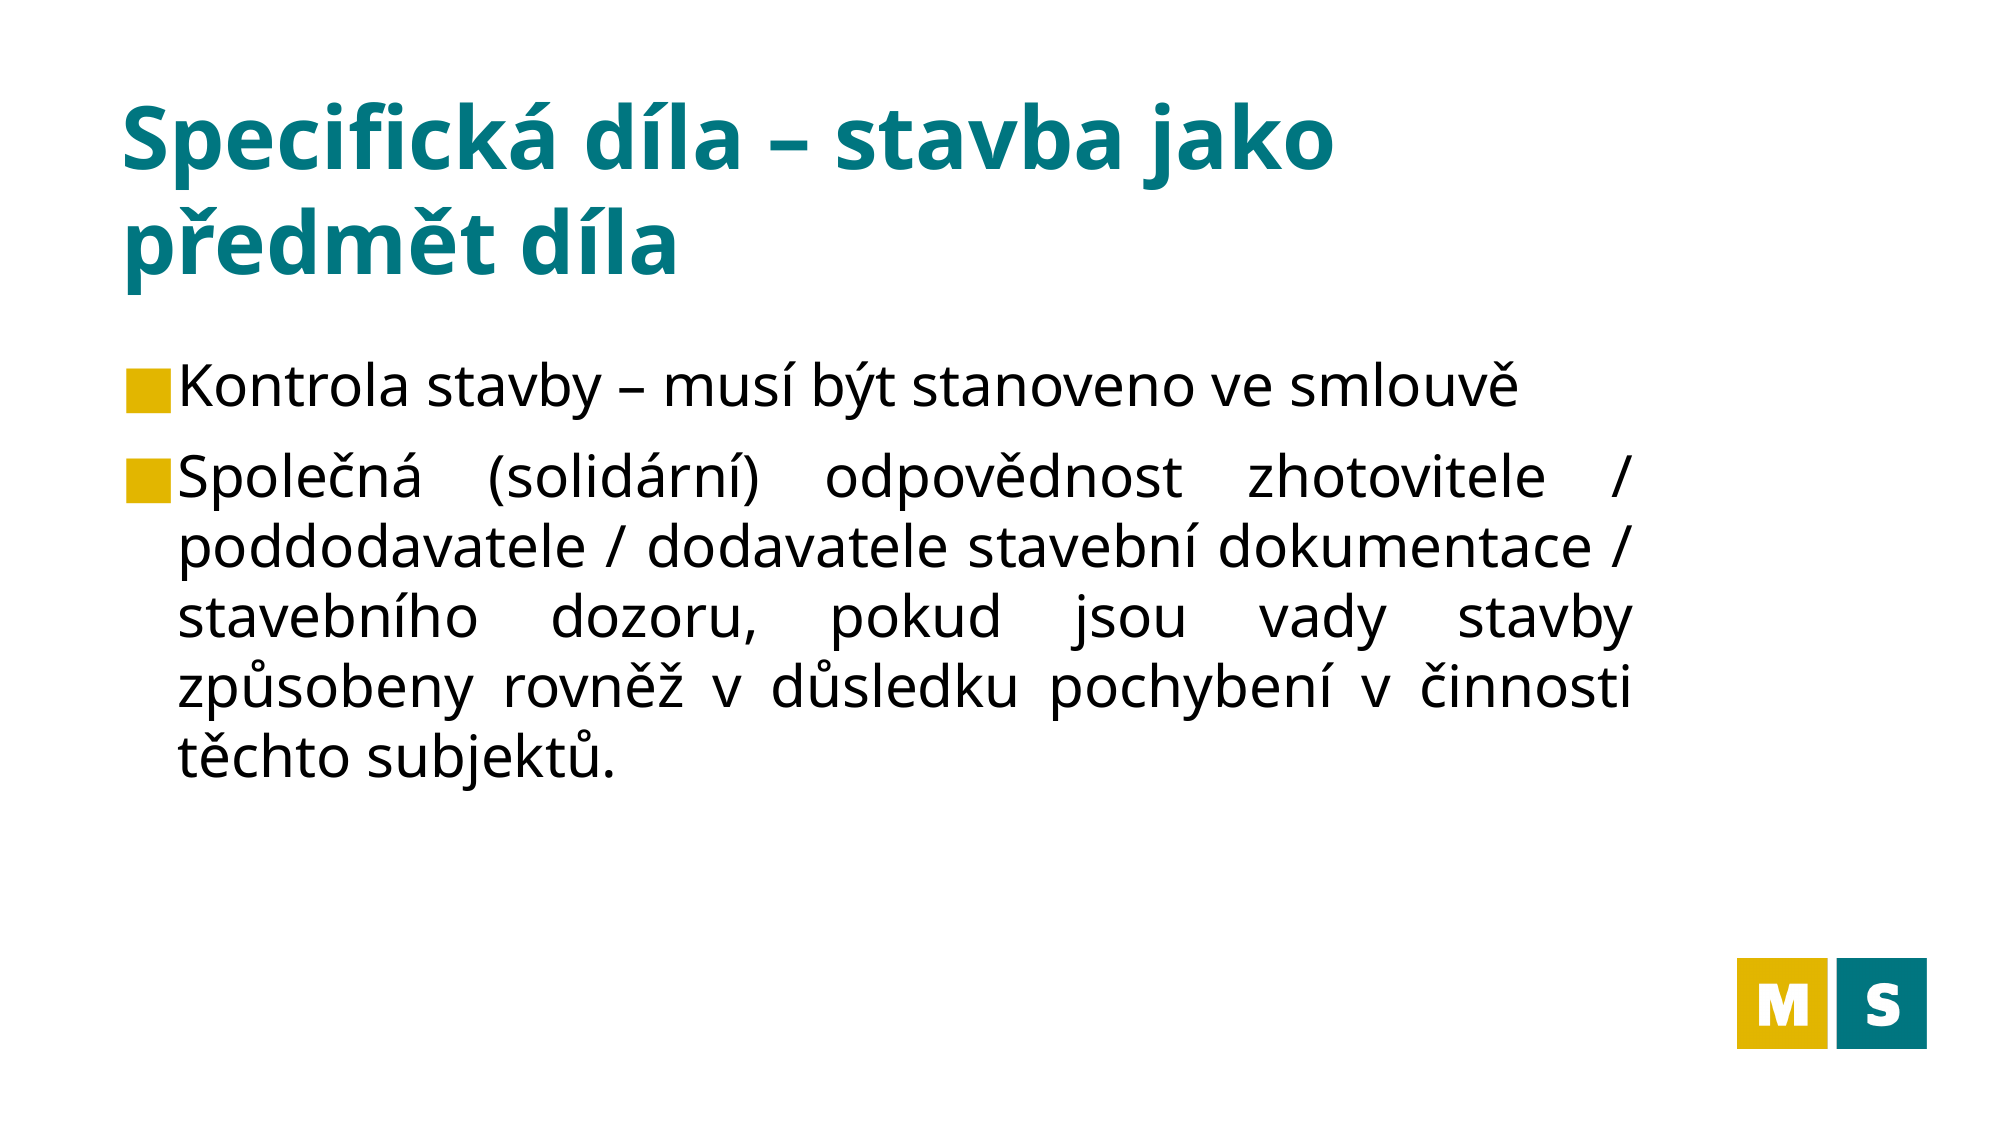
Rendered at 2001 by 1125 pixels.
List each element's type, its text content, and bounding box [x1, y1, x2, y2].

picture [1737, 958, 1927, 1049]
list Kontrola stavby – musí být stanoveno ve smlouvě Společná (solidární) odpovědnost zhotovitele / poddodavatele / dodavatele stavební dokumentace / stavebního dozoru, pokud jsou vady stavby způsobeny rovněž v důsledku pochybení v činnosti těchto subjektů. [106, 341, 1649, 1030]
title Specifická díla – stavba jako předmět díla [106, 74, 1649, 304]
